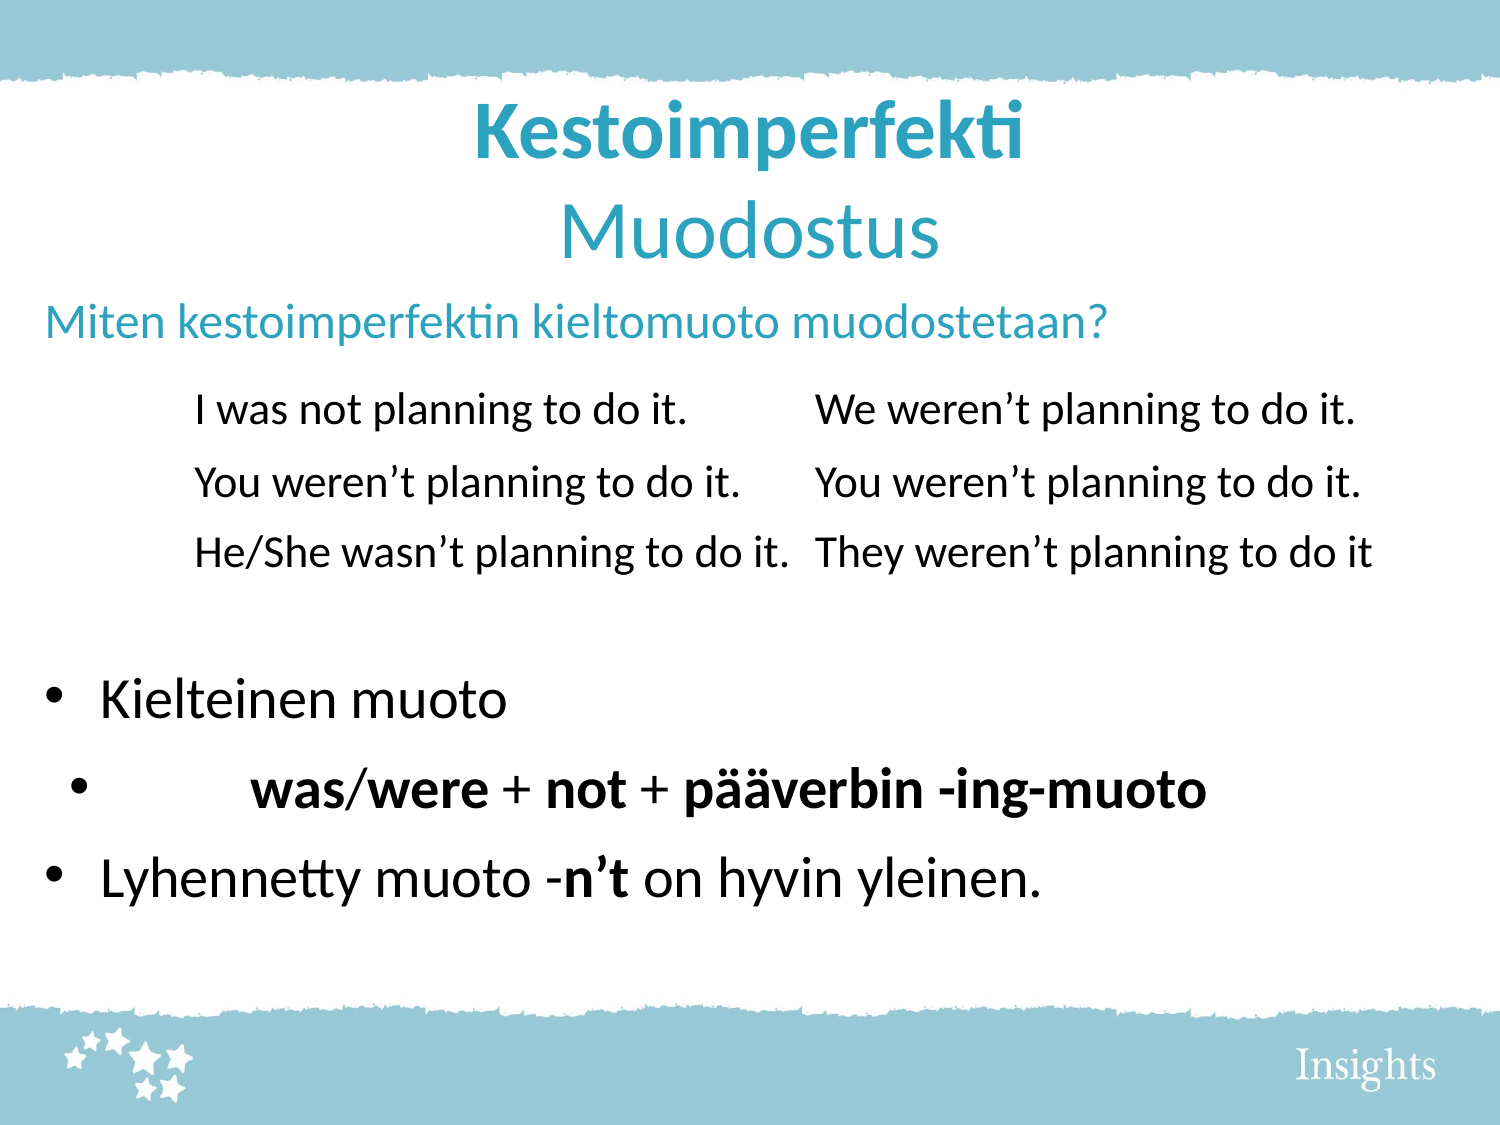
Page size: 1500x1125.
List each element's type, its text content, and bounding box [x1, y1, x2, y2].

title Kestoimperfekti Muodostus [75, 81, 1425, 270]
list Miten kestoimperfektin kieltomuoto muodostetaan? I was not planning to do it. We weren’t planning to do it. You weren’t planning to do it. You weren’t planning to do it. He/She wasn’t planning to do it. They weren’t planning to do it Kielteinen muoto was/were + not + pääverbin -ing-muoto Lyhennetty muoto -n’t on hyvin yleinen. [29, 275, 1500, 1044]
picture [0, 0, 1500, 1125]
